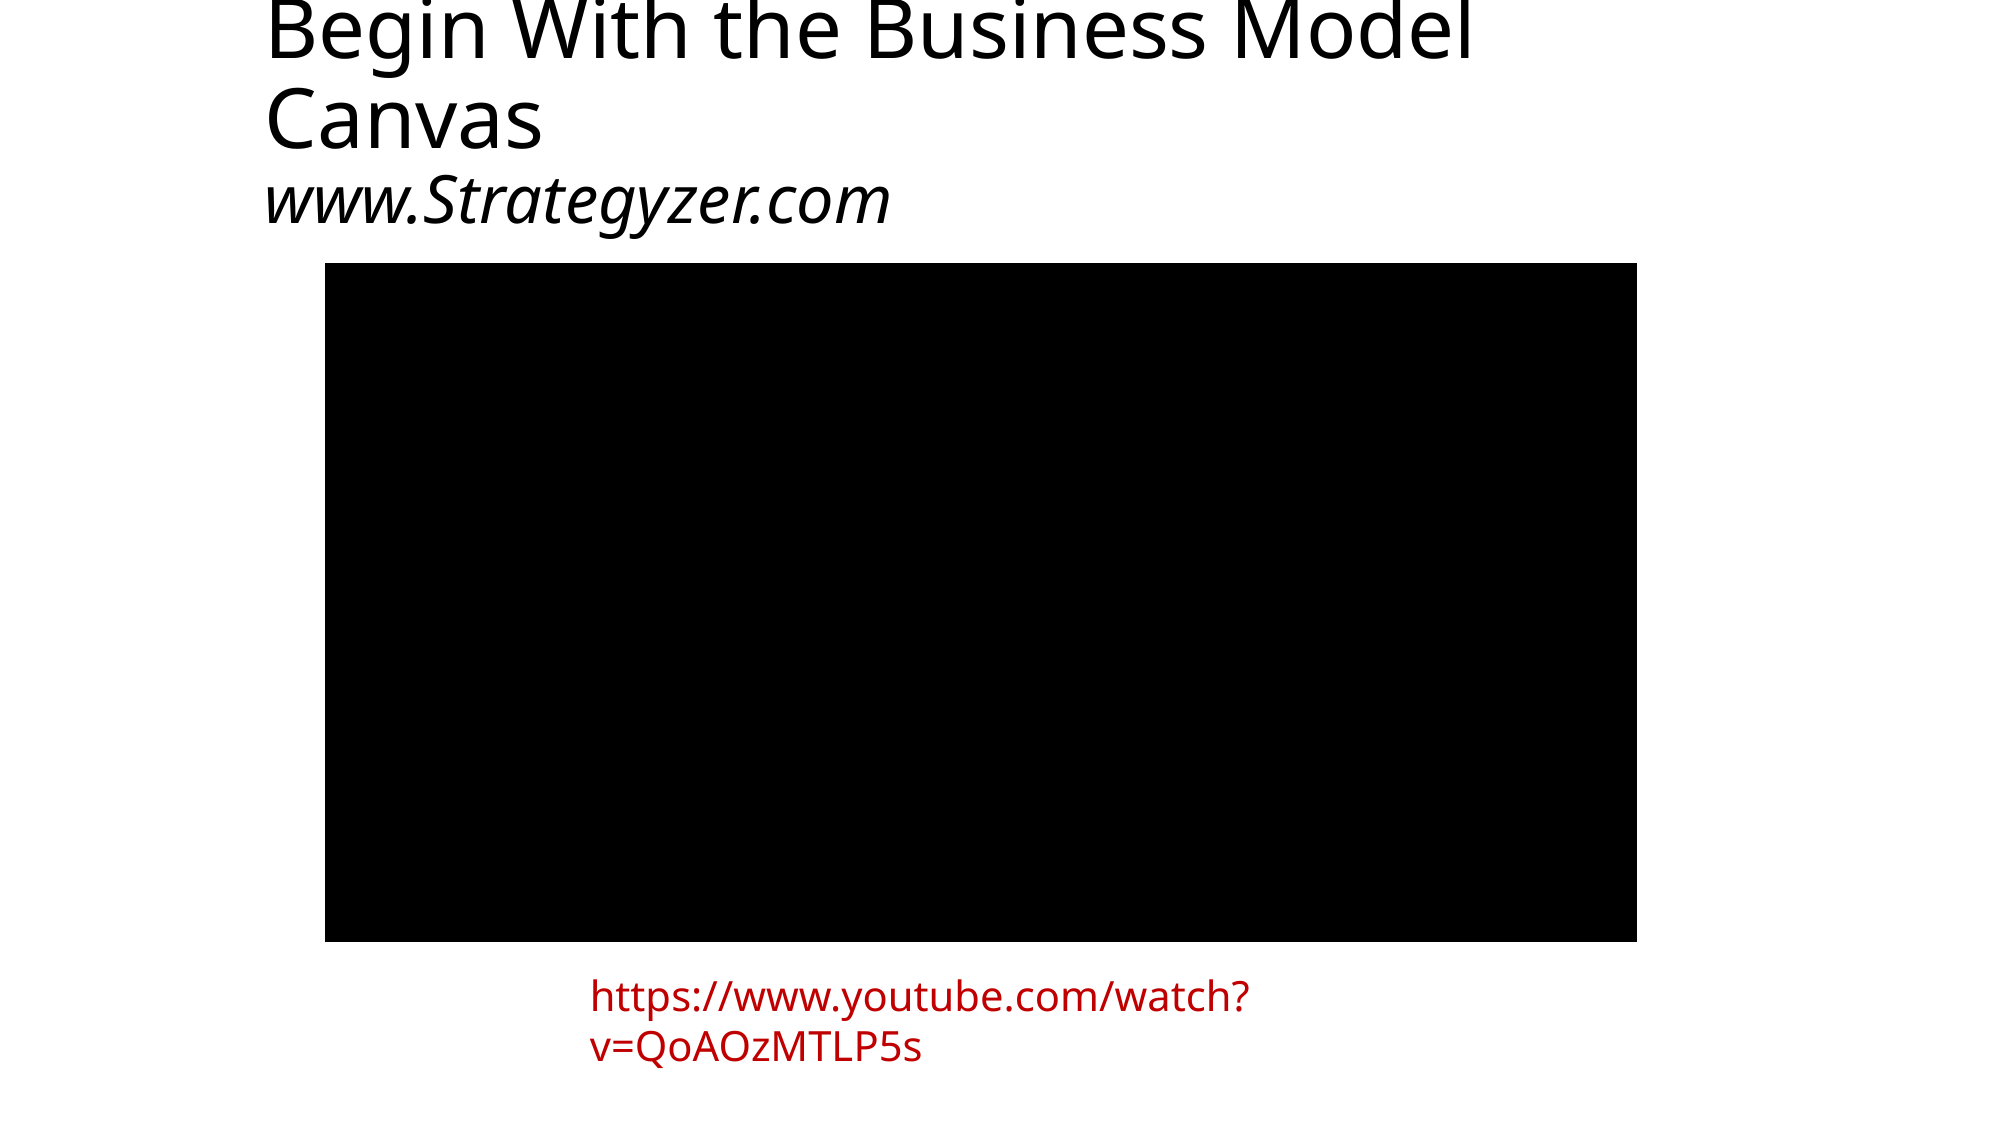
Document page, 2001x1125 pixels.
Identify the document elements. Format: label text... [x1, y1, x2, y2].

text_box https://www.youtube.com/watch?v=QoAOzMTLP5s [575, 962, 1425, 1078]
title Begin With the Business Model Canvas www.Strategyzer.com [249, 0, 1750, 226]
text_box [324, 262, 1638, 943]
